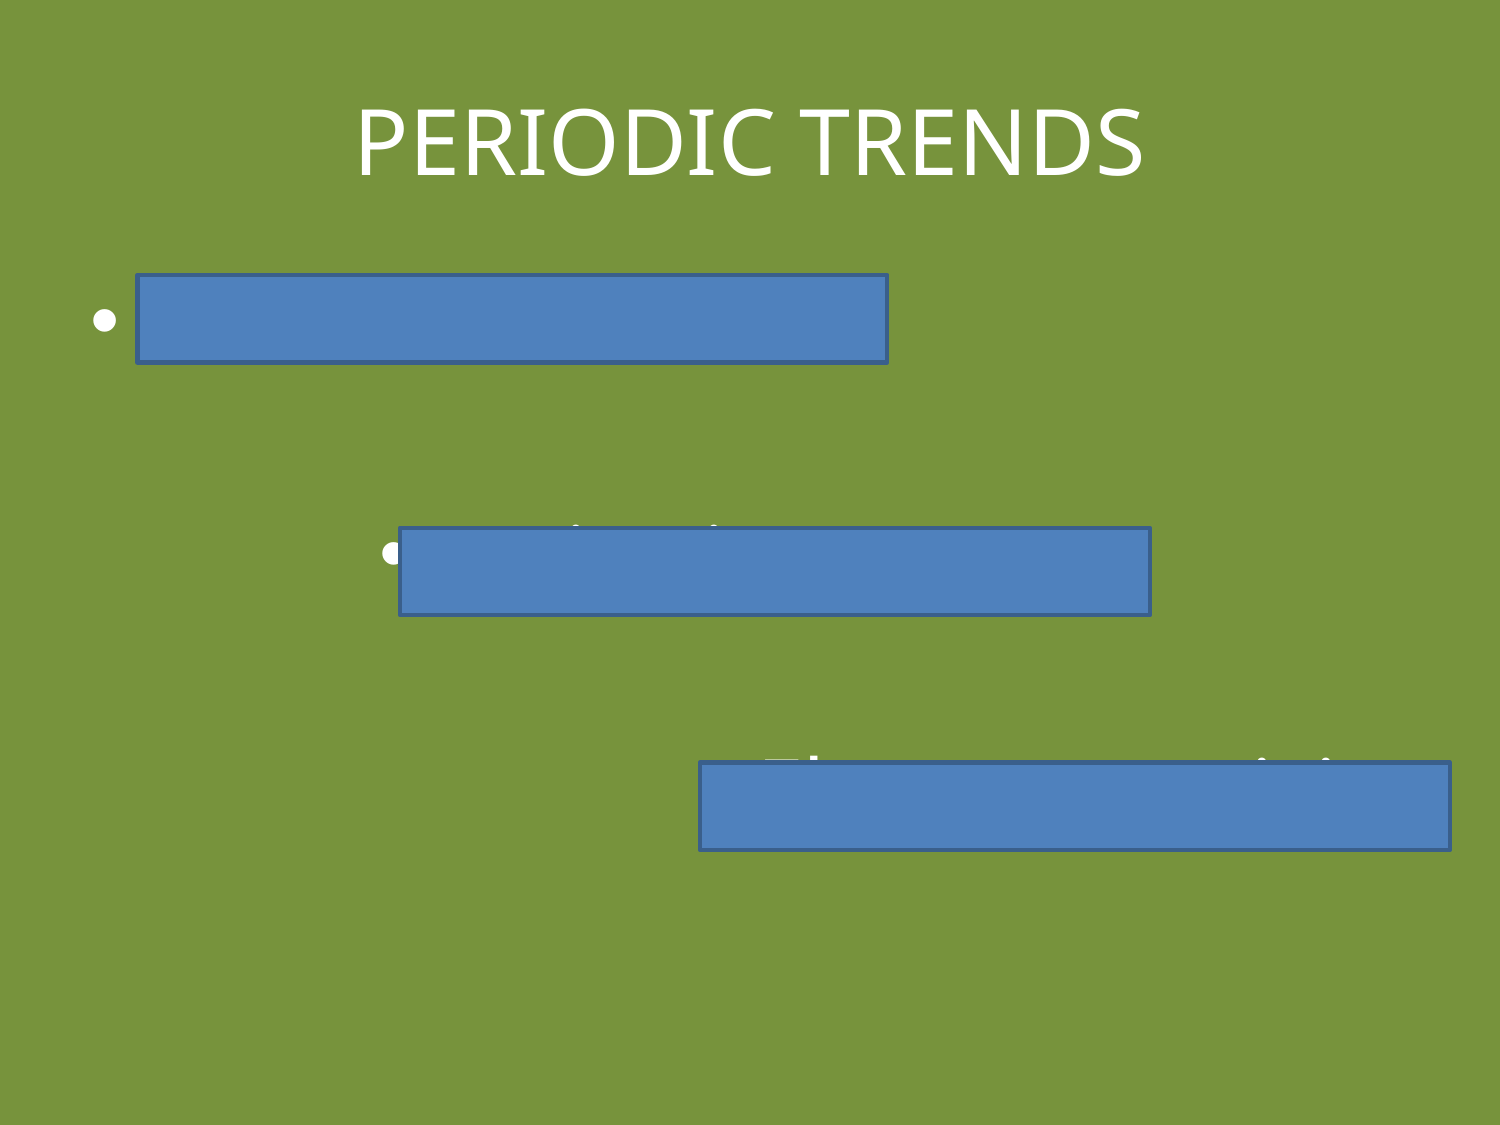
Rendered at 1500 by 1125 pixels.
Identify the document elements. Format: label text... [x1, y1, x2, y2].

title PERIODIC TRENDS [75, 45, 1425, 233]
text_box [135, 273, 889, 365]
list Ionic Radius Ionization Energy Electronegativity [75, 262, 1425, 1005]
text_box [698, 760, 1452, 852]
text_box [398, 526, 1152, 617]
